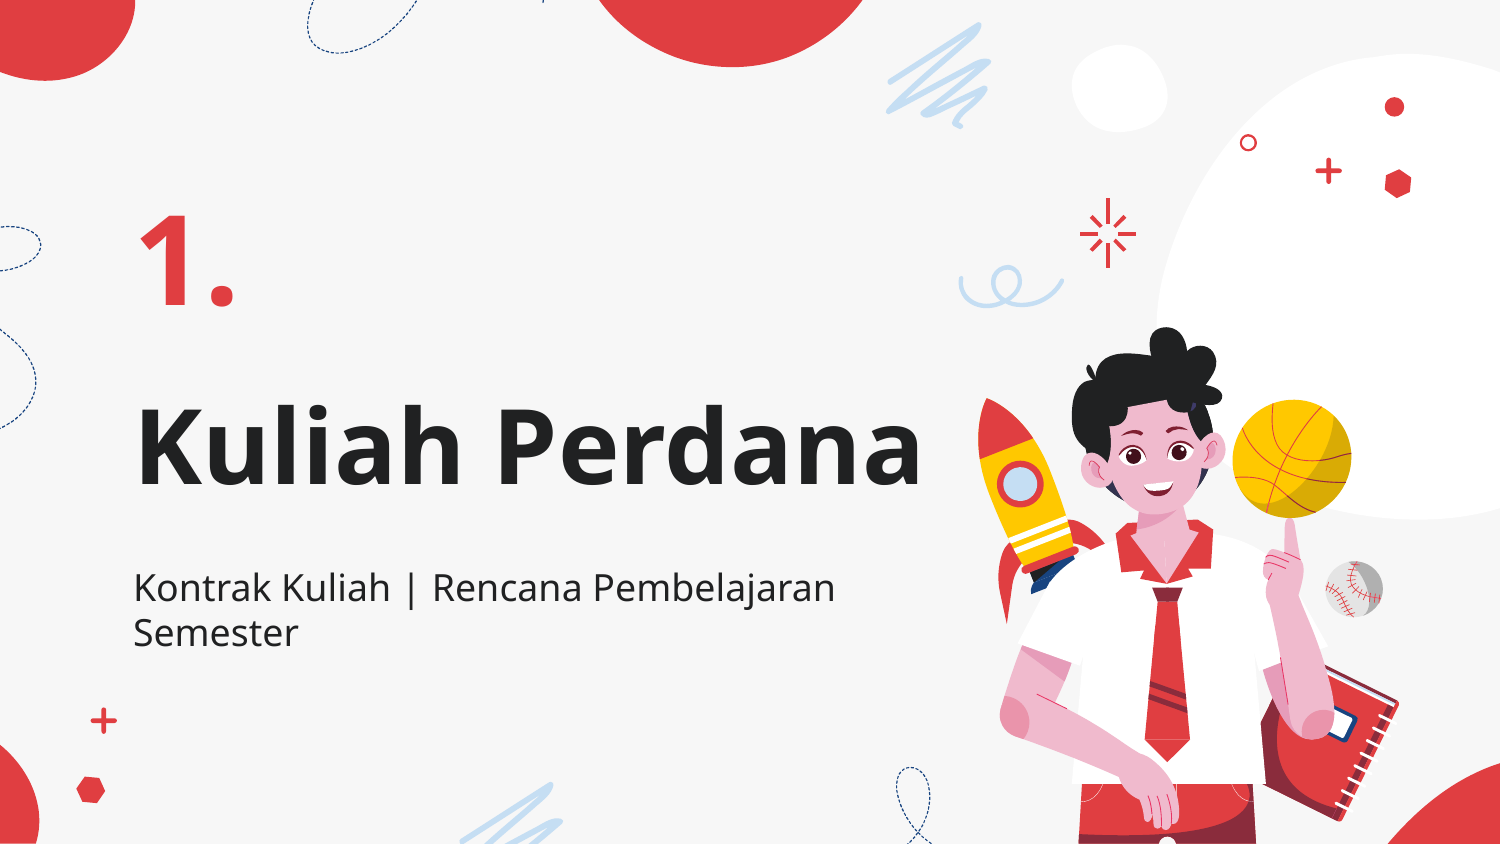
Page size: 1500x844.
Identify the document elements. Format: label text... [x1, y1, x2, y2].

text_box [973, 326, 1400, 844]
subtitle Kontrak Kuliah | Rencana Pembelajaran Semester [118, 572, 968, 646]
text_box [958, 264, 1064, 309]
title Kuliah Perdana [118, 333, 950, 552]
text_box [1079, 198, 1137, 269]
title 1. [118, 198, 950, 314]
